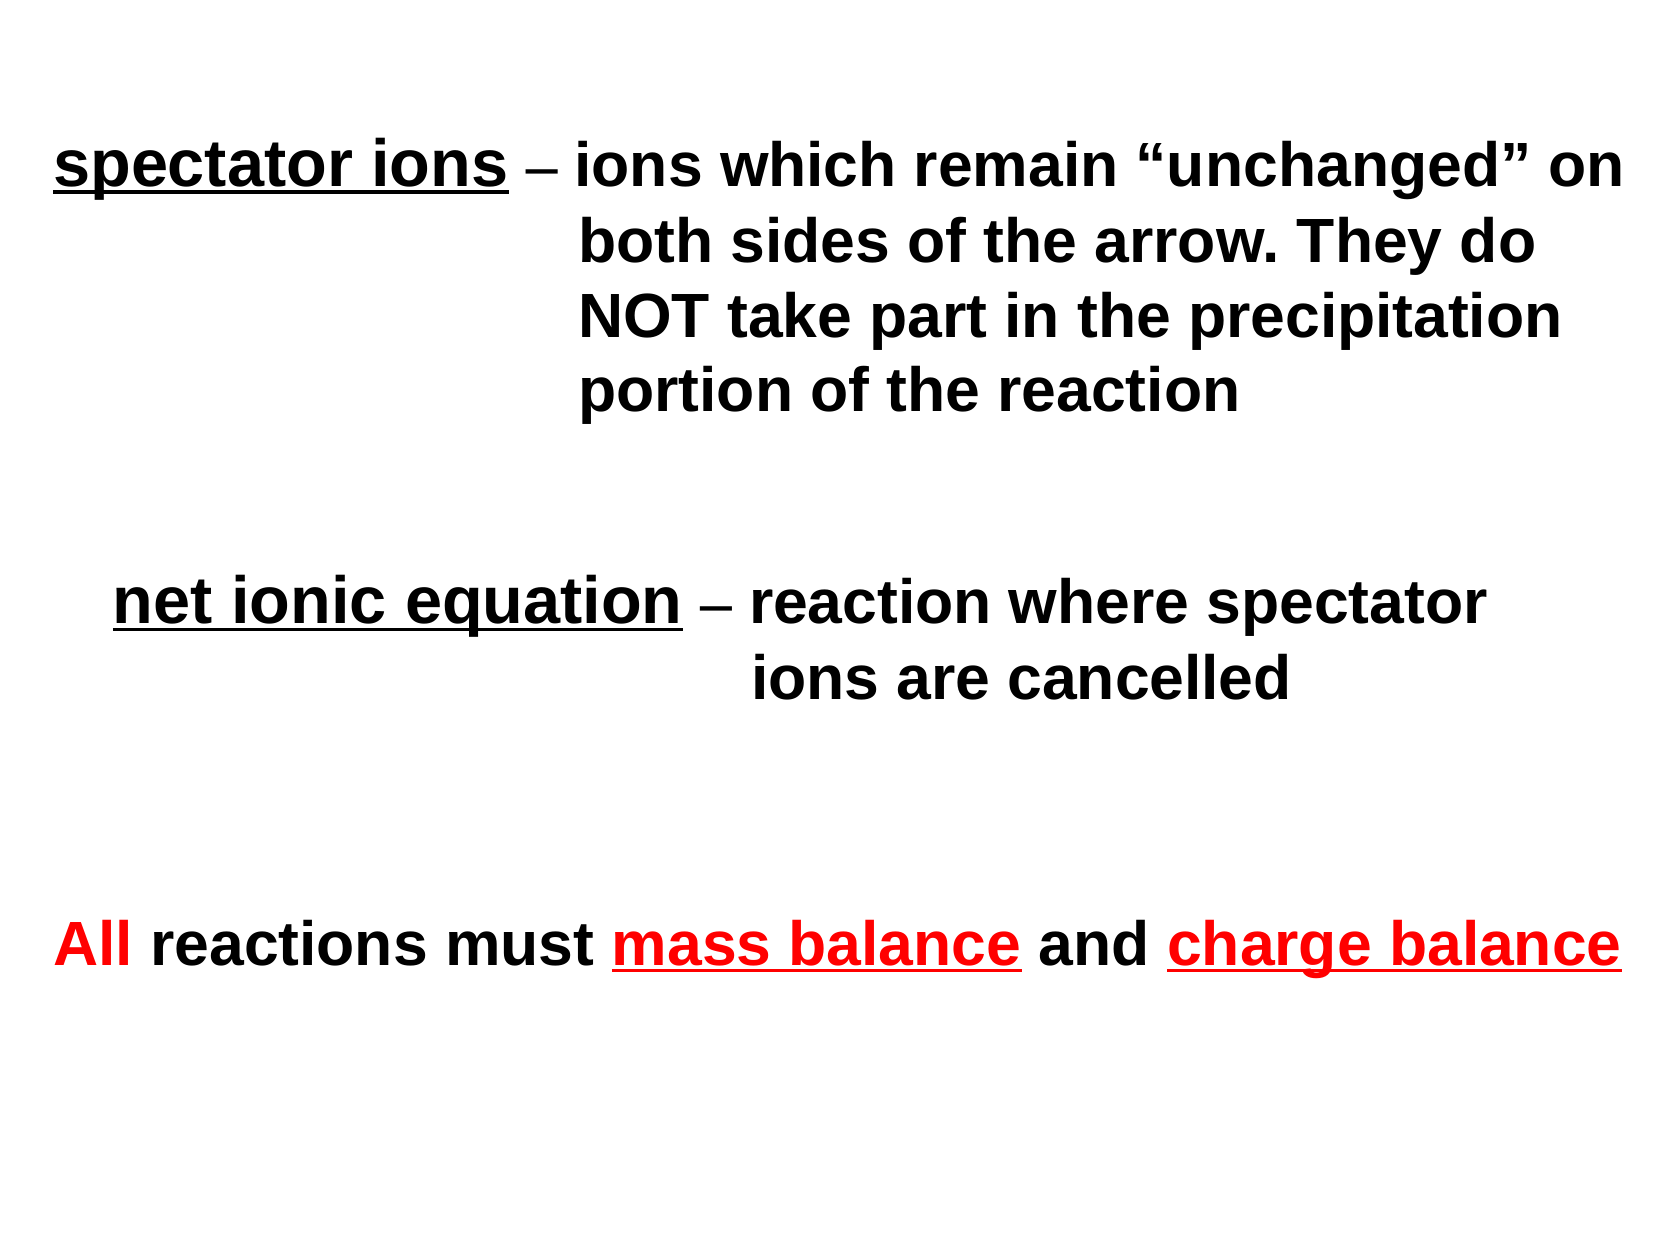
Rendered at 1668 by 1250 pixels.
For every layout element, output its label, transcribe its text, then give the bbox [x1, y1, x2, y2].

text_box net ionic equation – reaction where spectator ions are cancelled [98, 549, 1524, 720]
text_box All reactions must mass balance and charge balance [38, 895, 1652, 985]
text_box spectator ions – ions which remain “unchanged” on both sides of the arrow. They do NOT take part in the precipitation portion of the reaction [38, 112, 1652, 432]
